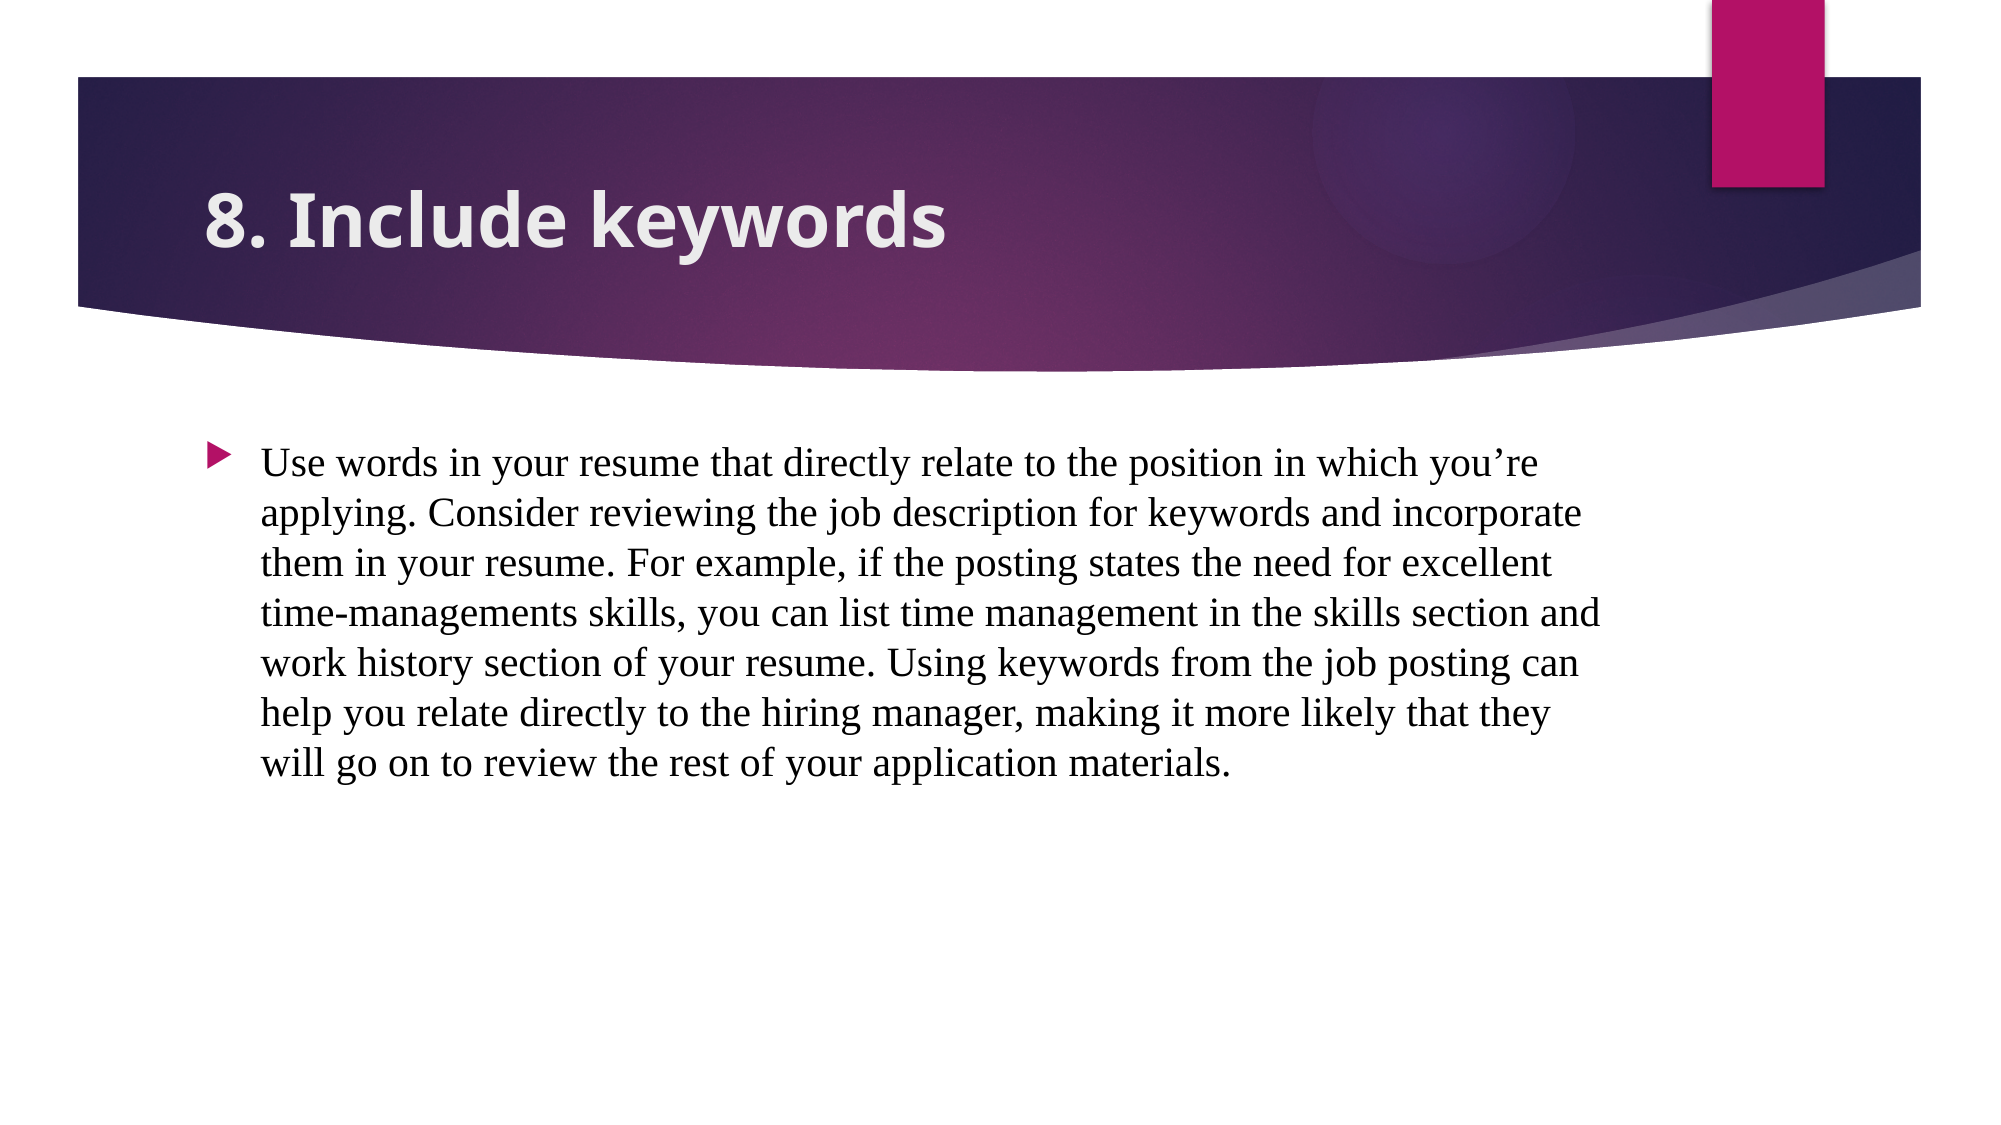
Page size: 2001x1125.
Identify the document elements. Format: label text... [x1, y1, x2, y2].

title 8. Include keywords [189, 159, 1627, 276]
list Use words in your resume that directly relate to the position in which you’re applying. Consider reviewing the job description for keywords and incorporate them in your resume. For example, if the posting states the need for excellent time-managements skills, you can list time management in the skills section and work history section of your resume. Using keywords from the job posting can help you relate directly to the hiring manager, making it more likely that they will go on to review the rest of your application materials. [189, 427, 1638, 988]
